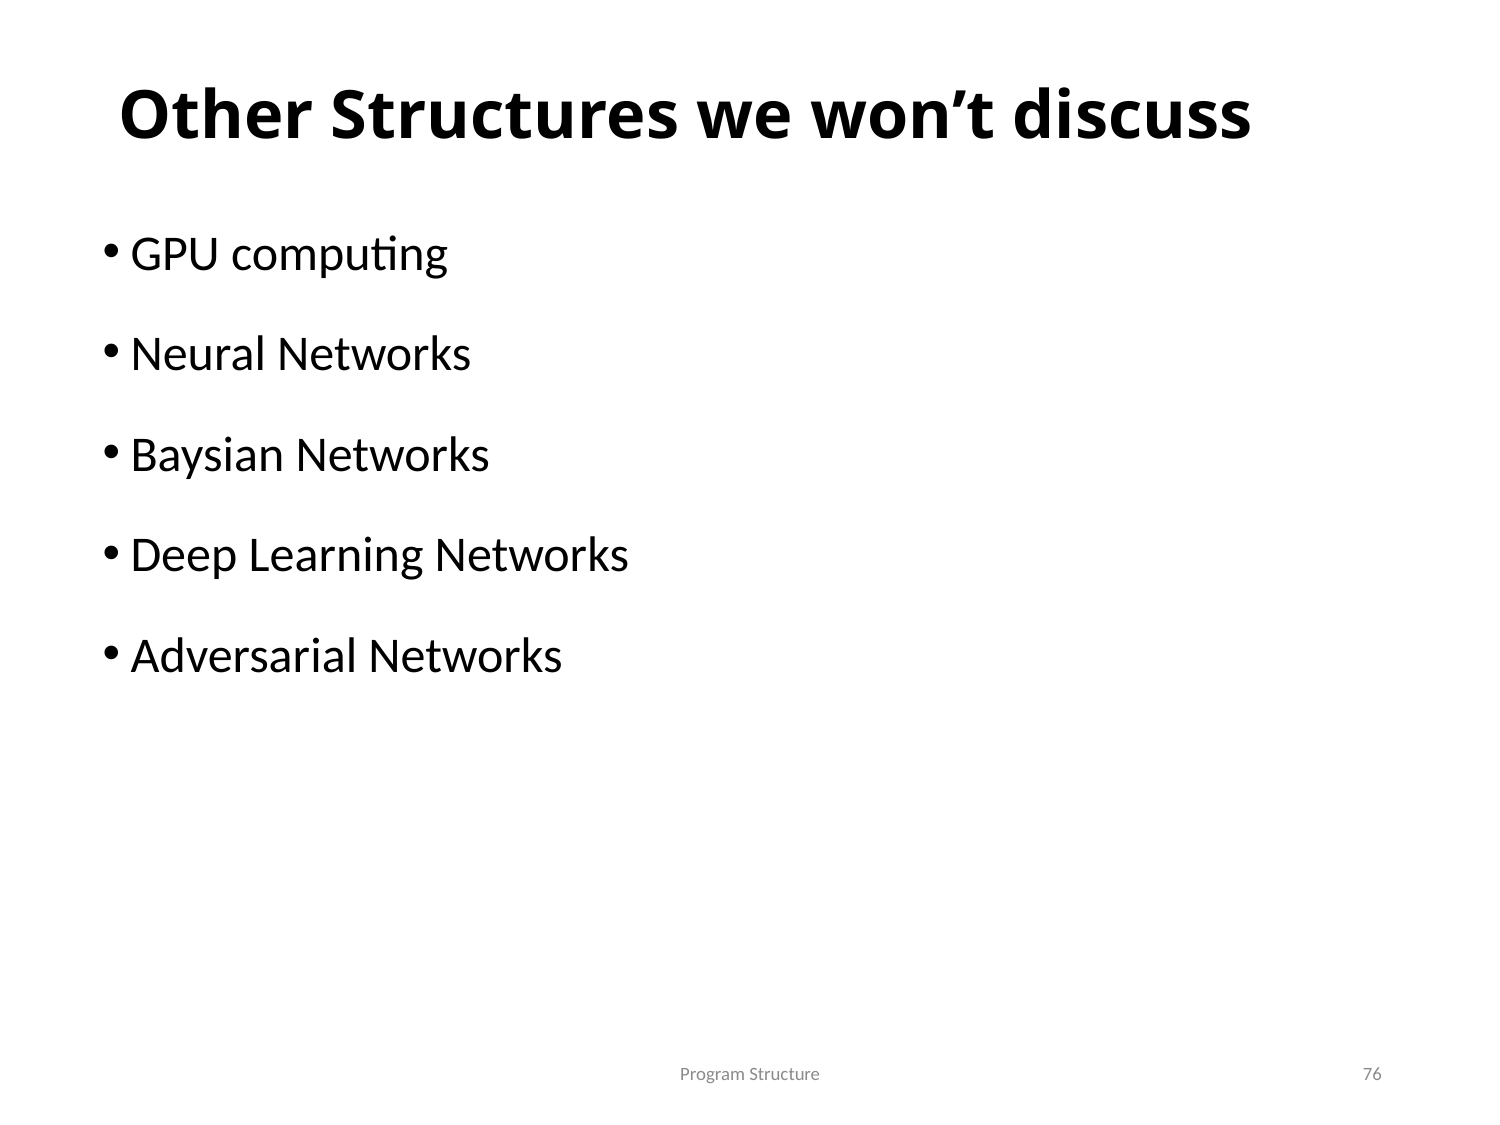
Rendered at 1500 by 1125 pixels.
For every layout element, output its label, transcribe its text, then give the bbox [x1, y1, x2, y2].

title Other Structures we won’t discuss [103, 59, 1397, 175]
list GPU computing Neural Networks Baysian Networks Deep Learning Networks Adversarial Networks [87, 212, 1382, 1014]
slide_number 76 [1059, 1042, 1397, 1103]
footer Program Structure [496, 1042, 1004, 1103]
